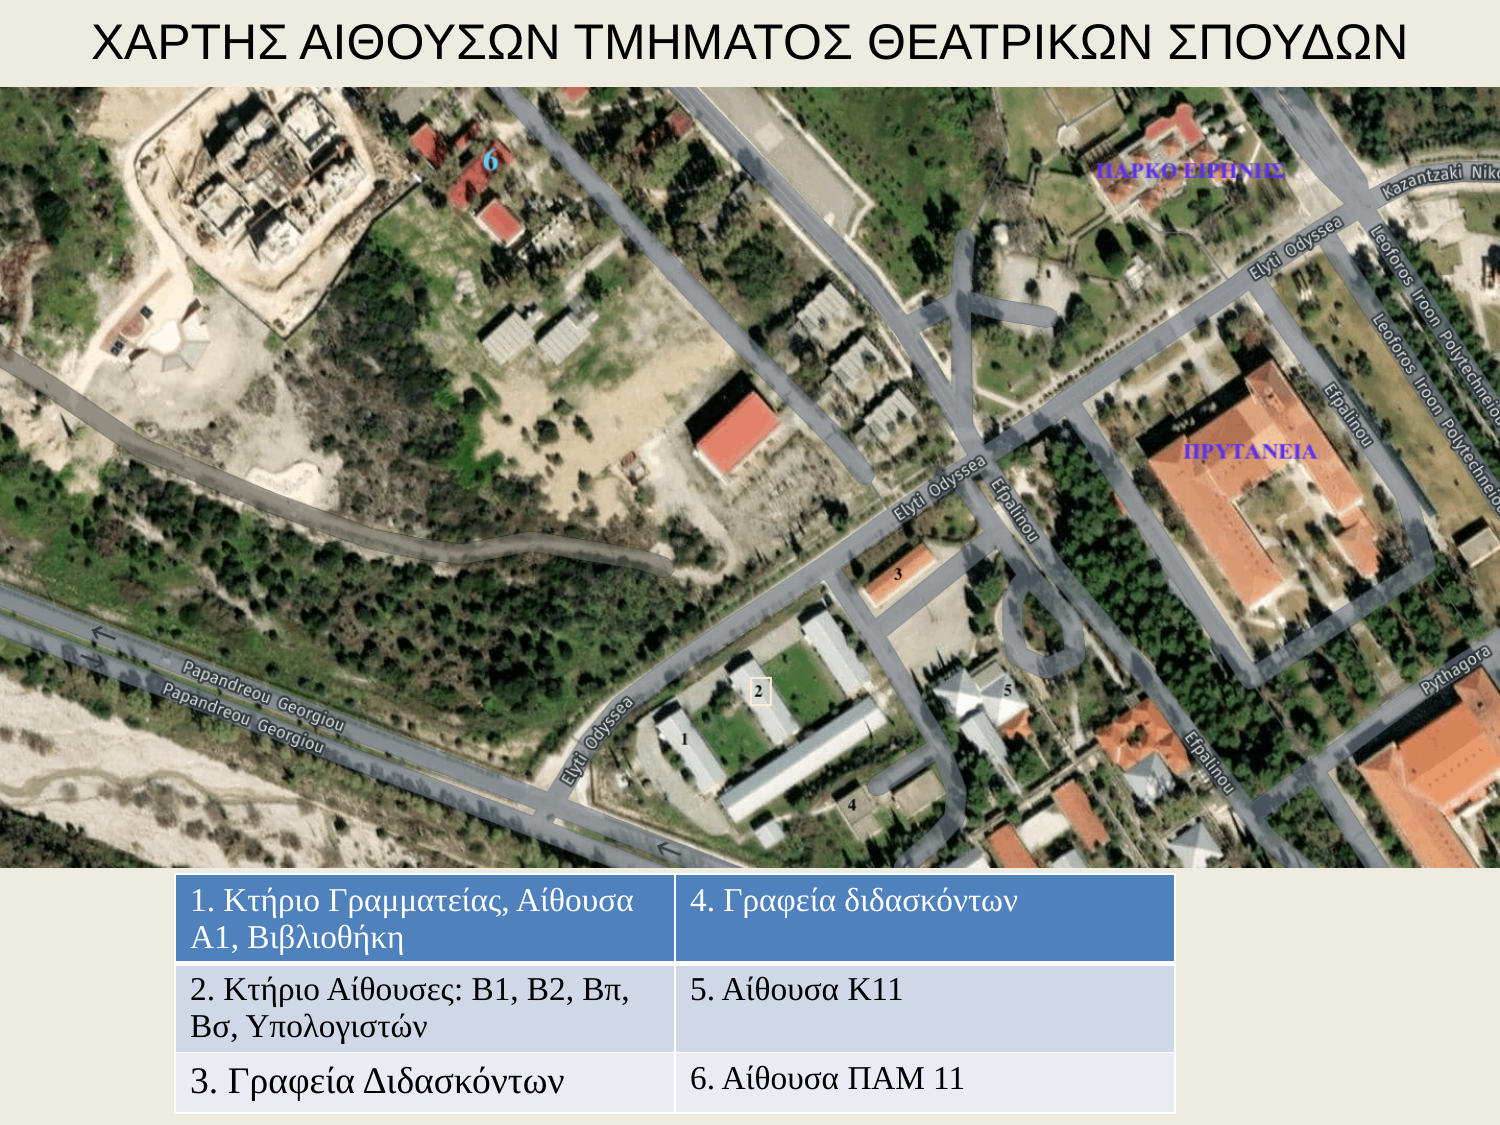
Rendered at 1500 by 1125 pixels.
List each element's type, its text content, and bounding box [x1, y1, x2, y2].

table_cell 5. Αίθουσα Κ11 [676, 966, 1174, 1052]
table_header 4. Γραφεία διδασκόντων [676, 877, 1174, 961]
table_cell 6. Αίθουσα ΠΑΜ 11 [676, 1053, 1174, 1112]
table_cell 3. Γραφεία Διδασκόντων [176, 1053, 674, 1112]
picture [0, 87, 1500, 868]
table_header 1. Κτήριο Γραμματείας, Αίθουσα Α1, Βιβλιοθήκη [176, 877, 674, 961]
table_cell 2. Κτήριο Αίθουσες: Β1, Β2, Βπ, Βσ, Υπολογιστών [176, 966, 674, 1052]
title ΧΑΡΤΗΣ ΑΙΘΟΥΣΩΝ ΤΜΗΜΑΤΟΣ ΘΕΑΤΡΙΚΩΝ ΣΠΟΥΔΩΝ [75, 0, 1425, 80]
